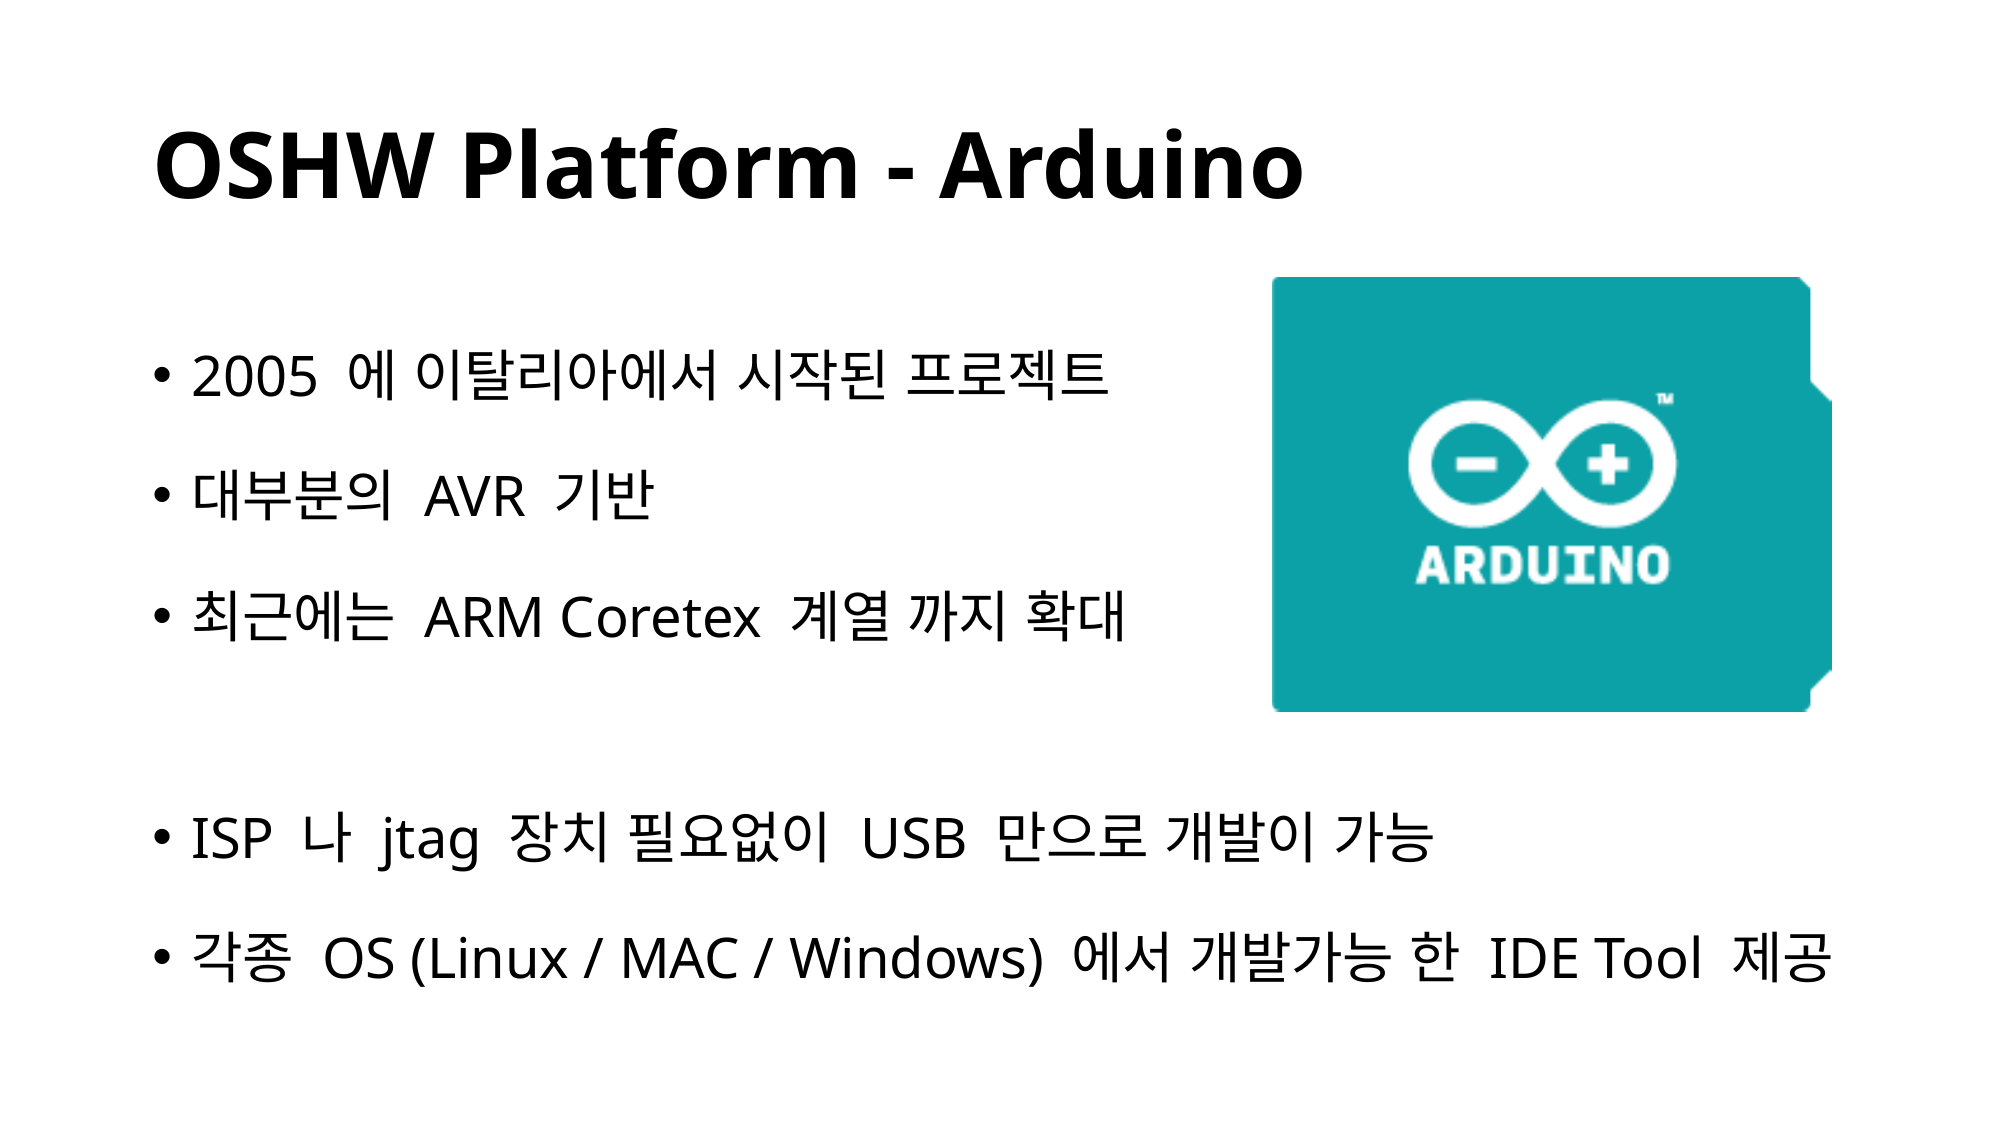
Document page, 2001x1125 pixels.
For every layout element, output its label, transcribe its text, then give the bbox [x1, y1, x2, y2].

list 2005 에 이탈리아에서 시작된 프로젝트 대부분의 AVR 기반 최근에는 ARM Coretex 계열 까지 확대 ISP 나 jtag 장치 필요없이 USB 만으로 개발이 가능 각종 OS (Linux / MAC / Windows) 에서 개발가능 한 IDE Tool 제공 [137, 299, 1863, 1014]
picture [1272, 277, 1832, 712]
title OSHW Platform - Arduino [137, 59, 1863, 278]
